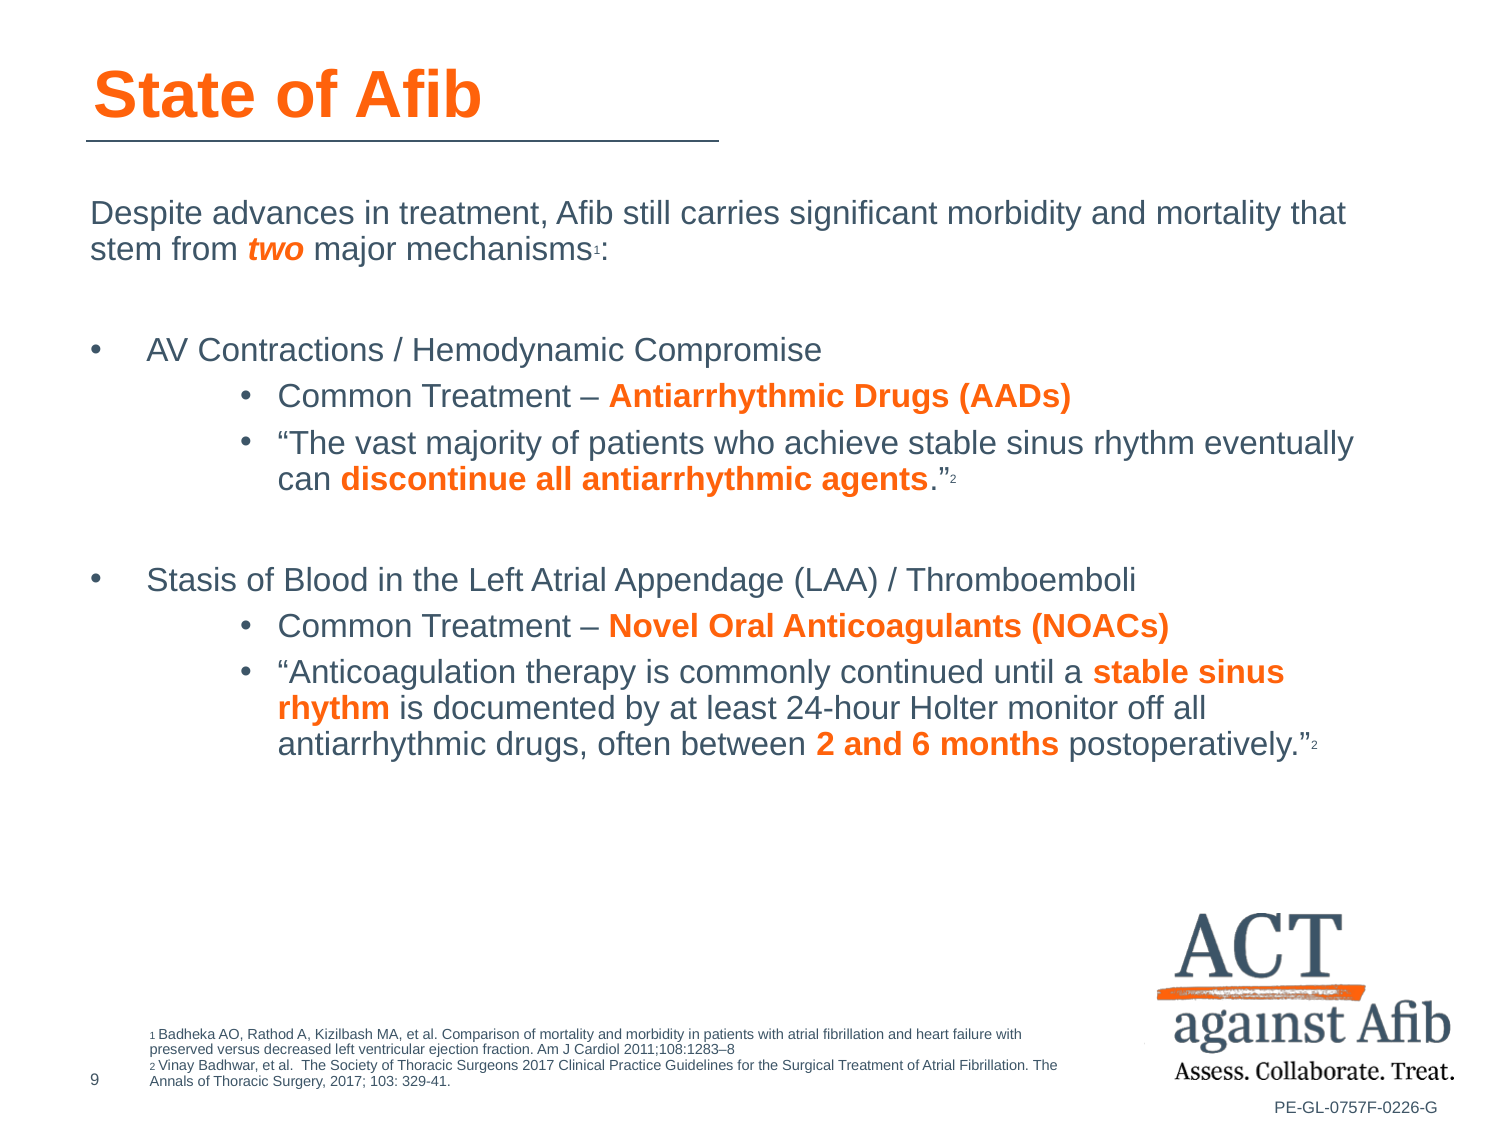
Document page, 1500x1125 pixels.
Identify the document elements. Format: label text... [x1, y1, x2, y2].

picture [1144, 913, 1454, 1080]
title State of Afib [79, 52, 1422, 142]
list 1 Badheka AO, Rathod A, Kizilbash MA, et al. Comparison of mortality and morbidity in patients with atrial fibrillation and heart failure with preserved versus decreased left ventricular ejection fraction. Am J Cardiol 2011;108:1283–8 2 Vinay Badhwar, et al. The Society of Thoracic Surgeons 2017 Clinical Practice Guidelines for the Surgical Treatment of Atrial Fibrillation. The Annals of Thoracic Surgery, 2017; 103: 329-41. [134, 1004, 1087, 1097]
list Despite advances in treatment, Afib still carries significant morbidity and mortality that stem from two major mechanisms1: AV Contractions / Hemodynamic Compromise Common Treatment – Antiarrhythmic Drugs (AADs) “The vast majority of patients who achieve stable sinus rhythm eventually can discontinue all antiarrhythmic agents.”2 Stasis of Blood in the Left Atrial Appendage (LAA) / Thromboemboli Common Treatment – Novel Oral Anticoagulants (NOACs) “Anticoagulation therapy is commonly continued until a stable sinus rhythm is documented by at least 24-hour Holter monitor off all antiarrhythmic drugs, often between 2 and 6 months postoperatively.”2 [75, 188, 1405, 1004]
